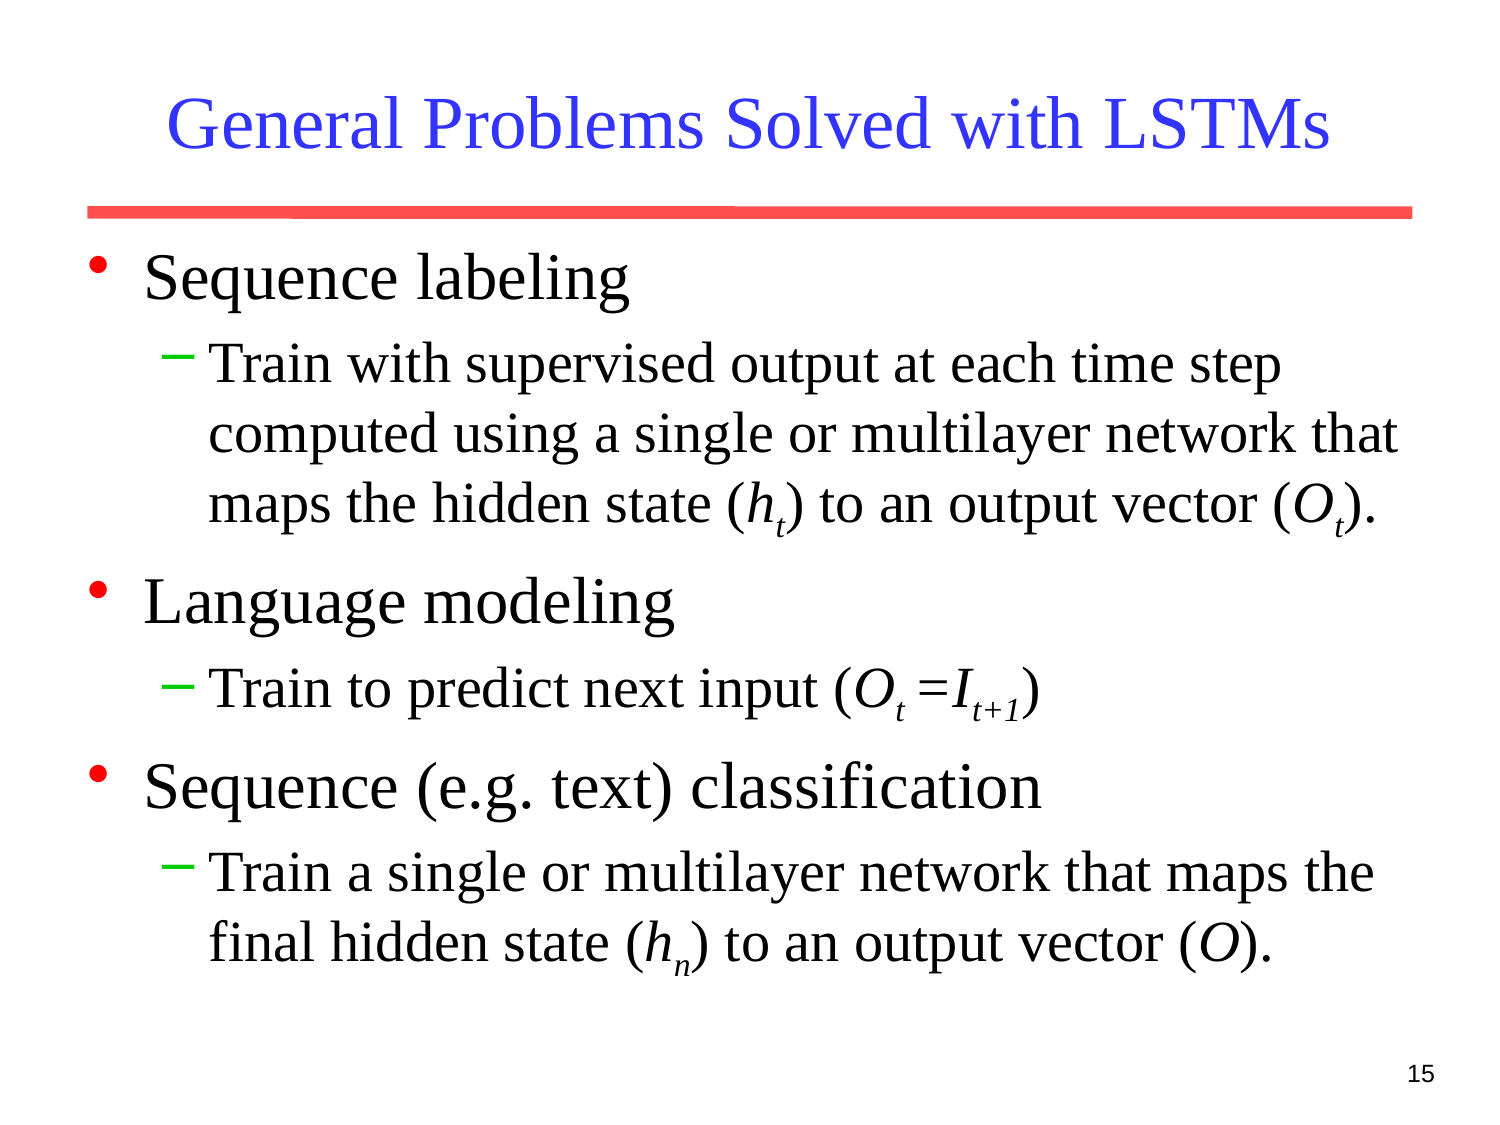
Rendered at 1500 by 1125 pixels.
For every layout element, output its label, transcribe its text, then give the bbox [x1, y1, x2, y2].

slide_number 15 [1137, 1049, 1451, 1125]
list Sequence labeling Train with supervised output at each time step computed using a single or multilayer network that maps the hidden state (ht) to an output vector (Ot). Language modeling Train to predict next input (Ot =It+1) Sequence (e.g. text) classification Train a single or multilayer network that maps the final hidden state (hn) to an output vector (O). [71, 224, 1423, 995]
title General Problems Solved with LSTMs [112, 37, 1388, 201]
